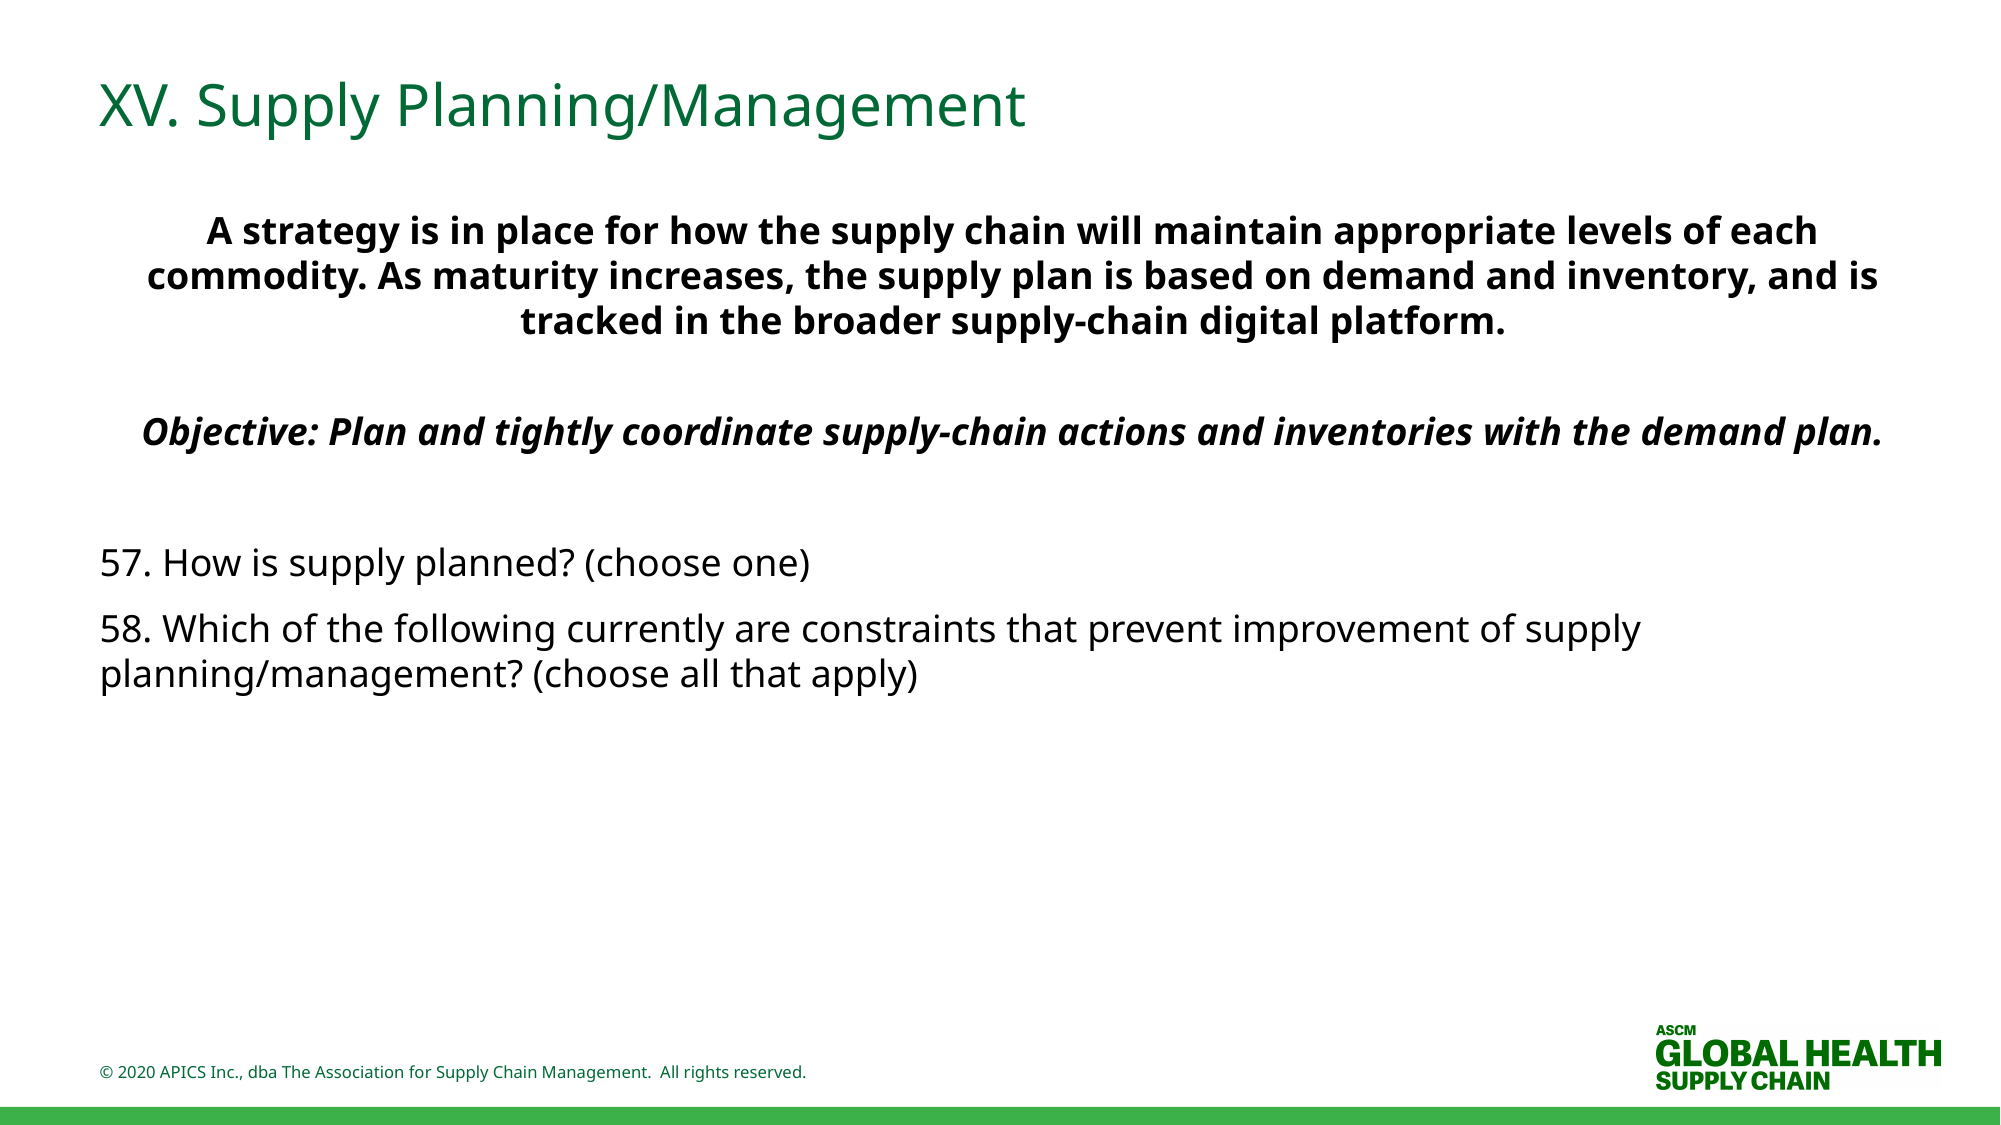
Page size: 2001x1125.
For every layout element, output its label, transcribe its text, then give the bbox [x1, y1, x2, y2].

title XV. Supply Planning/Management [99, 13, 1901, 140]
list A strategy is in place for how the supply chain will maintain appropriate levels of each commodity. As maturity increases, the supply plan is based on demand and inventory, and is tracked in the broader supply-chain digital platform. Objective: Plan and tightly coordinate supply-chain actions and inventories with the demand plan. 57. How is supply planned? (choose one) 58. Which of the following currently are constraints that prevent improvement of supply planning/management? (choose all that apply) [99, 206, 1928, 1024]
picture [1656, 1025, 1941, 1090]
